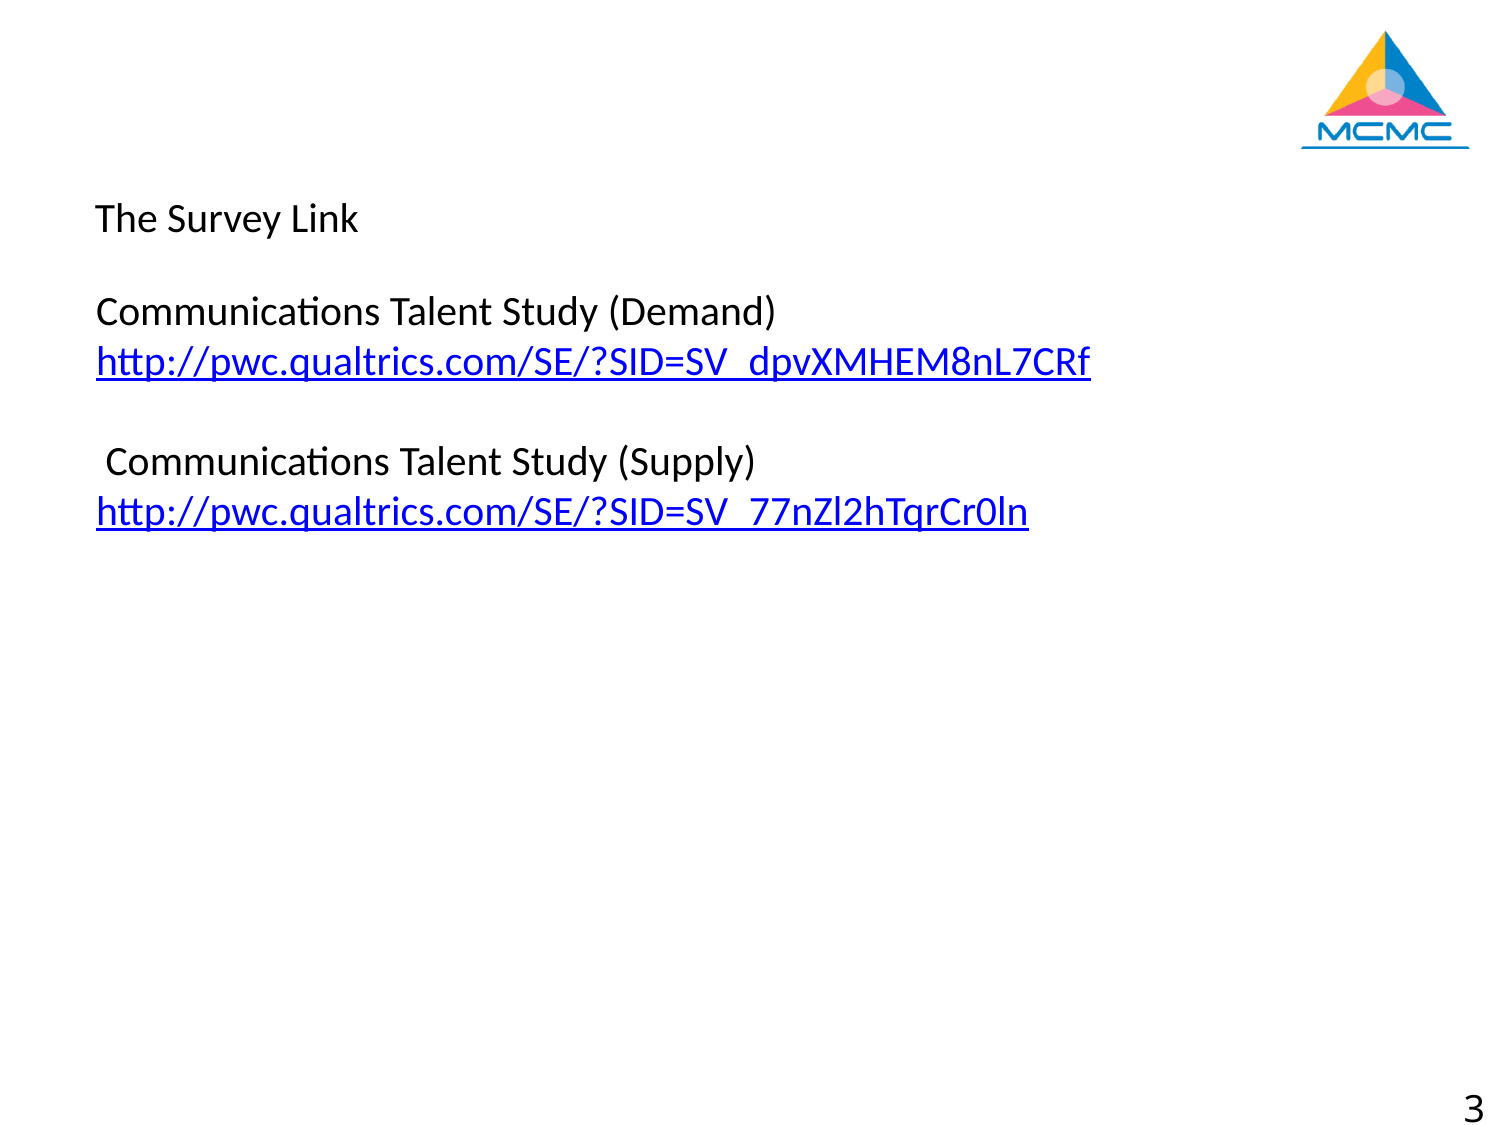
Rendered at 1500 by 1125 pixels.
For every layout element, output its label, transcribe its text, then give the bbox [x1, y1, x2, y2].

picture [1300, 30, 1470, 149]
text_box Communications Talent Study (Demand) http://pwc.qualtrics.com/SE/?SID=SV_dpvXMHEM8nL7CRf Communications Talent Study (Supply) http://pwc.qualtrics.com/SE/?SID=SV_77nZl2hTqrCr0ln [96, 283, 1105, 606]
title The Survey Link [80, 173, 410, 259]
